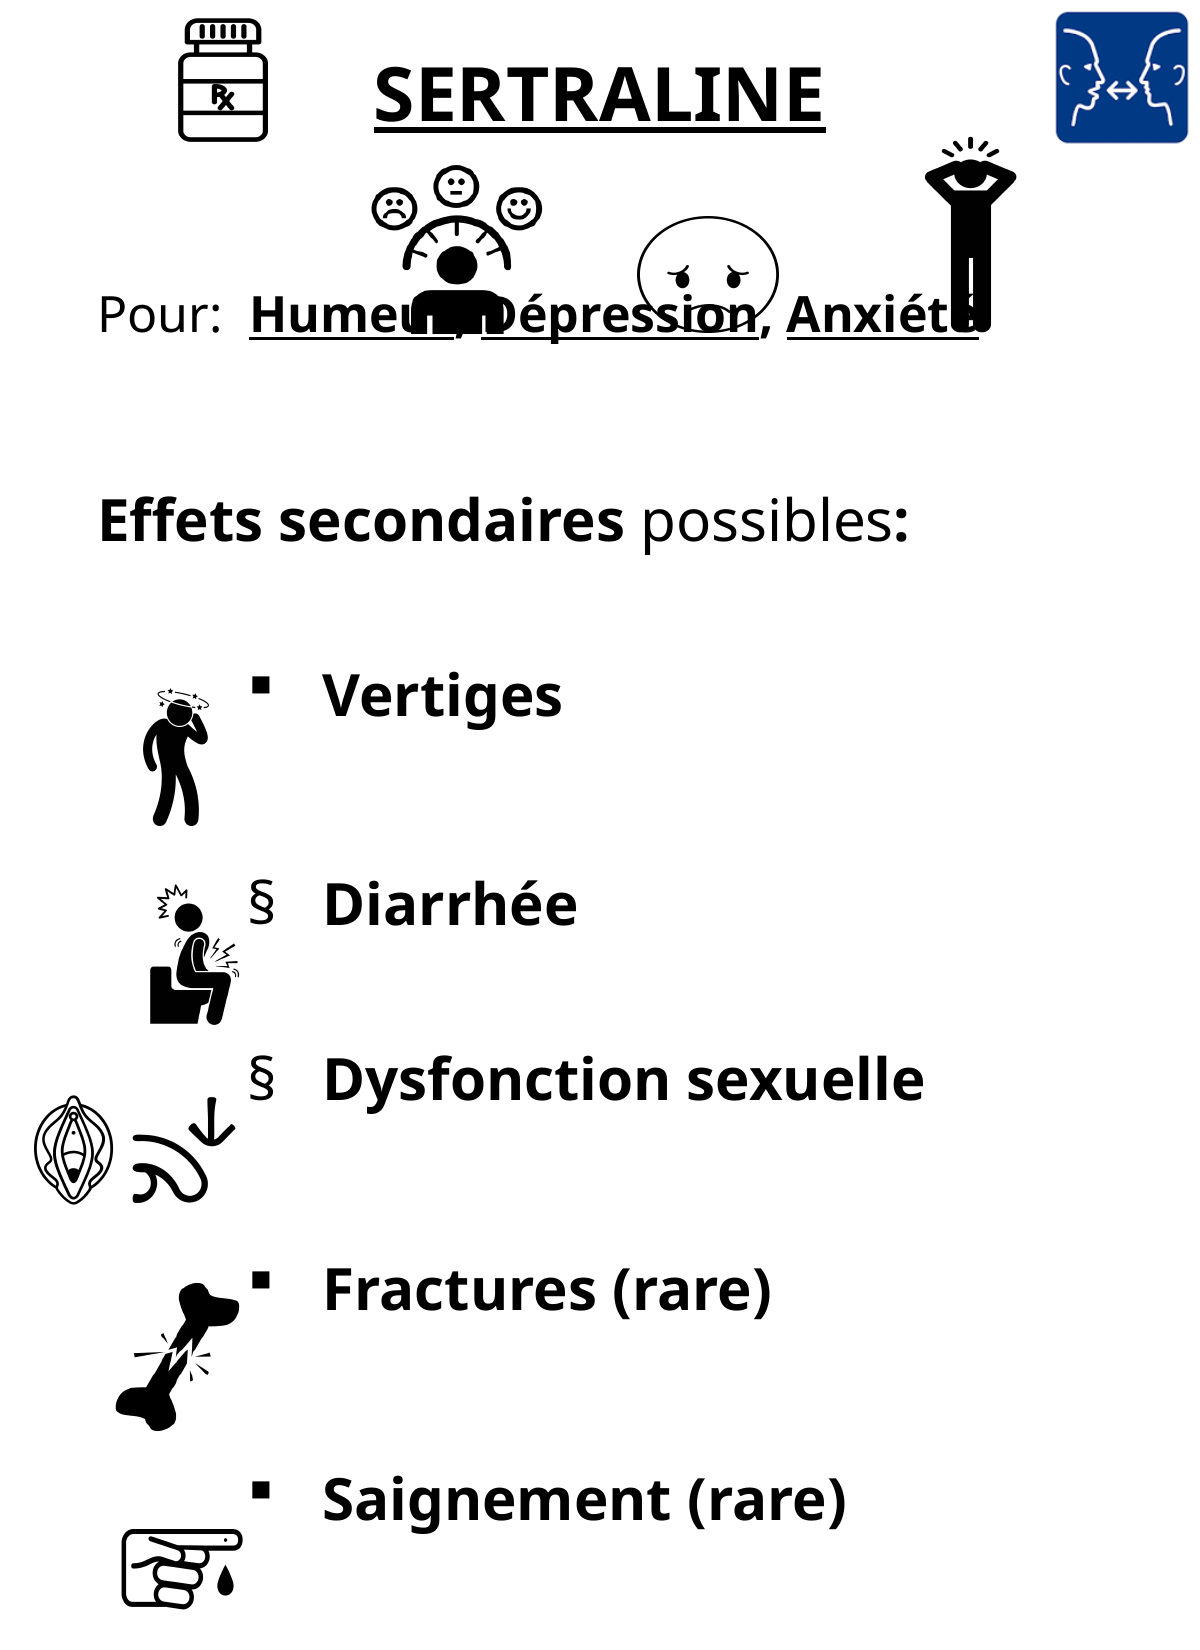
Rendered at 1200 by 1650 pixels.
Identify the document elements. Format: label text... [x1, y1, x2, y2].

picture [17, 1093, 240, 1207]
picture [83, 842, 306, 1067]
picture [145, 1, 301, 159]
picture [636, 215, 779, 334]
picture [82, 1263, 272, 1450]
text_box SERTRALINE [301, 39, 917, 145]
picture [362, 161, 549, 335]
picture [858, 0, 1200, 334]
text_box Pour: Humeur, Dépression, Anxiété Effets secondaires possibles: Vertiges Diarrhée Dysfonction sexuelle Fractures (rare) Saignement (rare) [82, 145, 1138, 1540]
picture [110, 687, 243, 827]
picture [110, 1485, 256, 1650]
